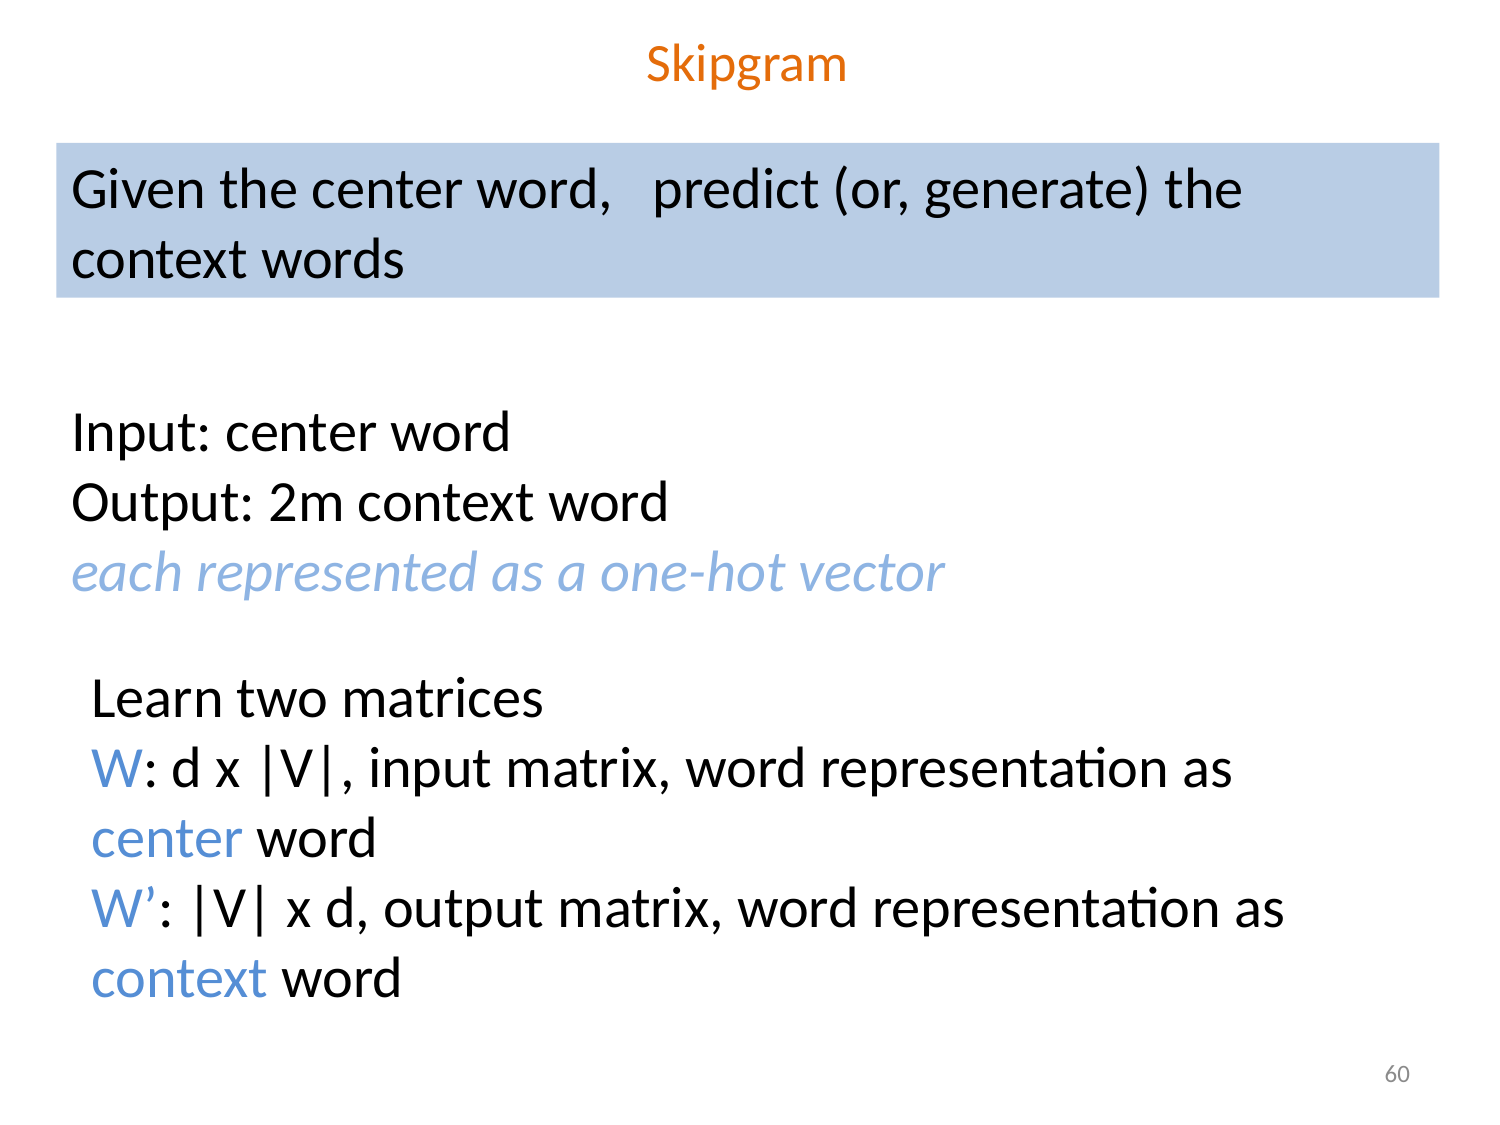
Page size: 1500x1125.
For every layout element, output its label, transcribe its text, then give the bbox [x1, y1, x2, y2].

title Skipgram [72, 19, 1423, 100]
text_box Input: center word Output: 2m context word each represented as a one-hot vector [56, 385, 1191, 610]
text_box Given the center word, predict (or, generate) the context words [56, 142, 1440, 298]
text_box Learn two matrices W: d x |V|, input matrix, word representation as center word W’: |V| x d, output matrix, word representation as context word [76, 652, 1388, 1017]
slide_number 60 [1074, 1042, 1425, 1103]
